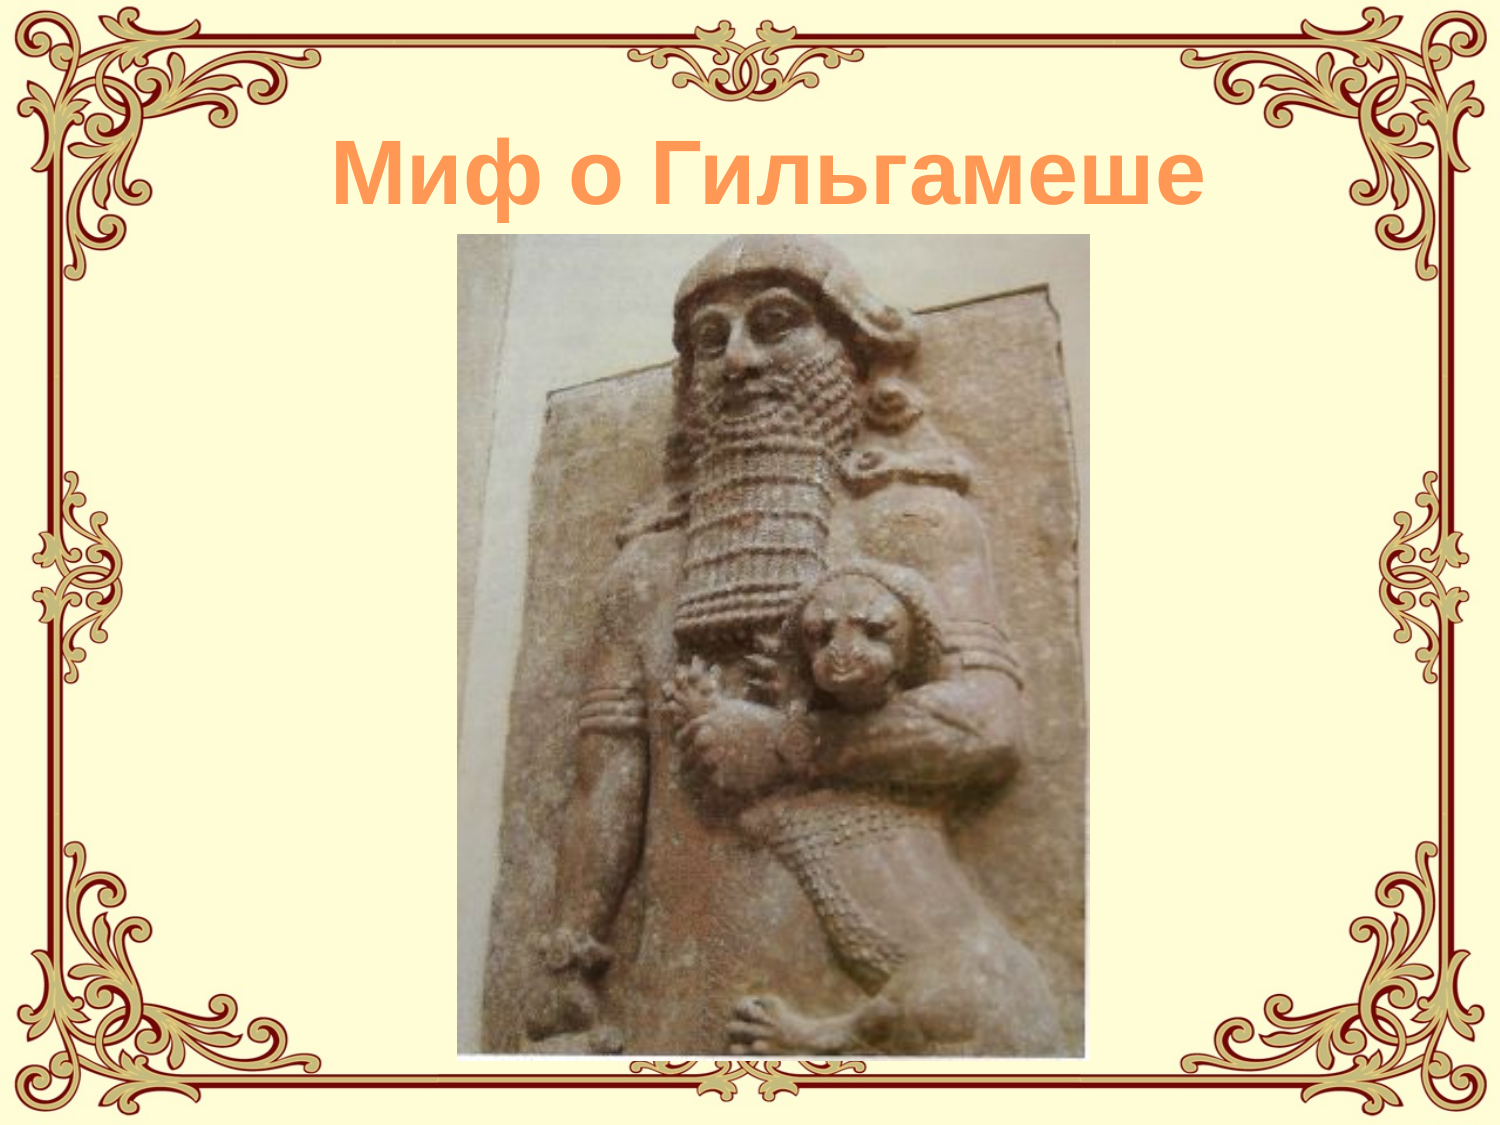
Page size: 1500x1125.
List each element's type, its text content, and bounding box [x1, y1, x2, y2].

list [456, 234, 1091, 1061]
title Миф о Гильгамеше [93, 128, 1444, 317]
picture [0, 0, 1500, 1125]
